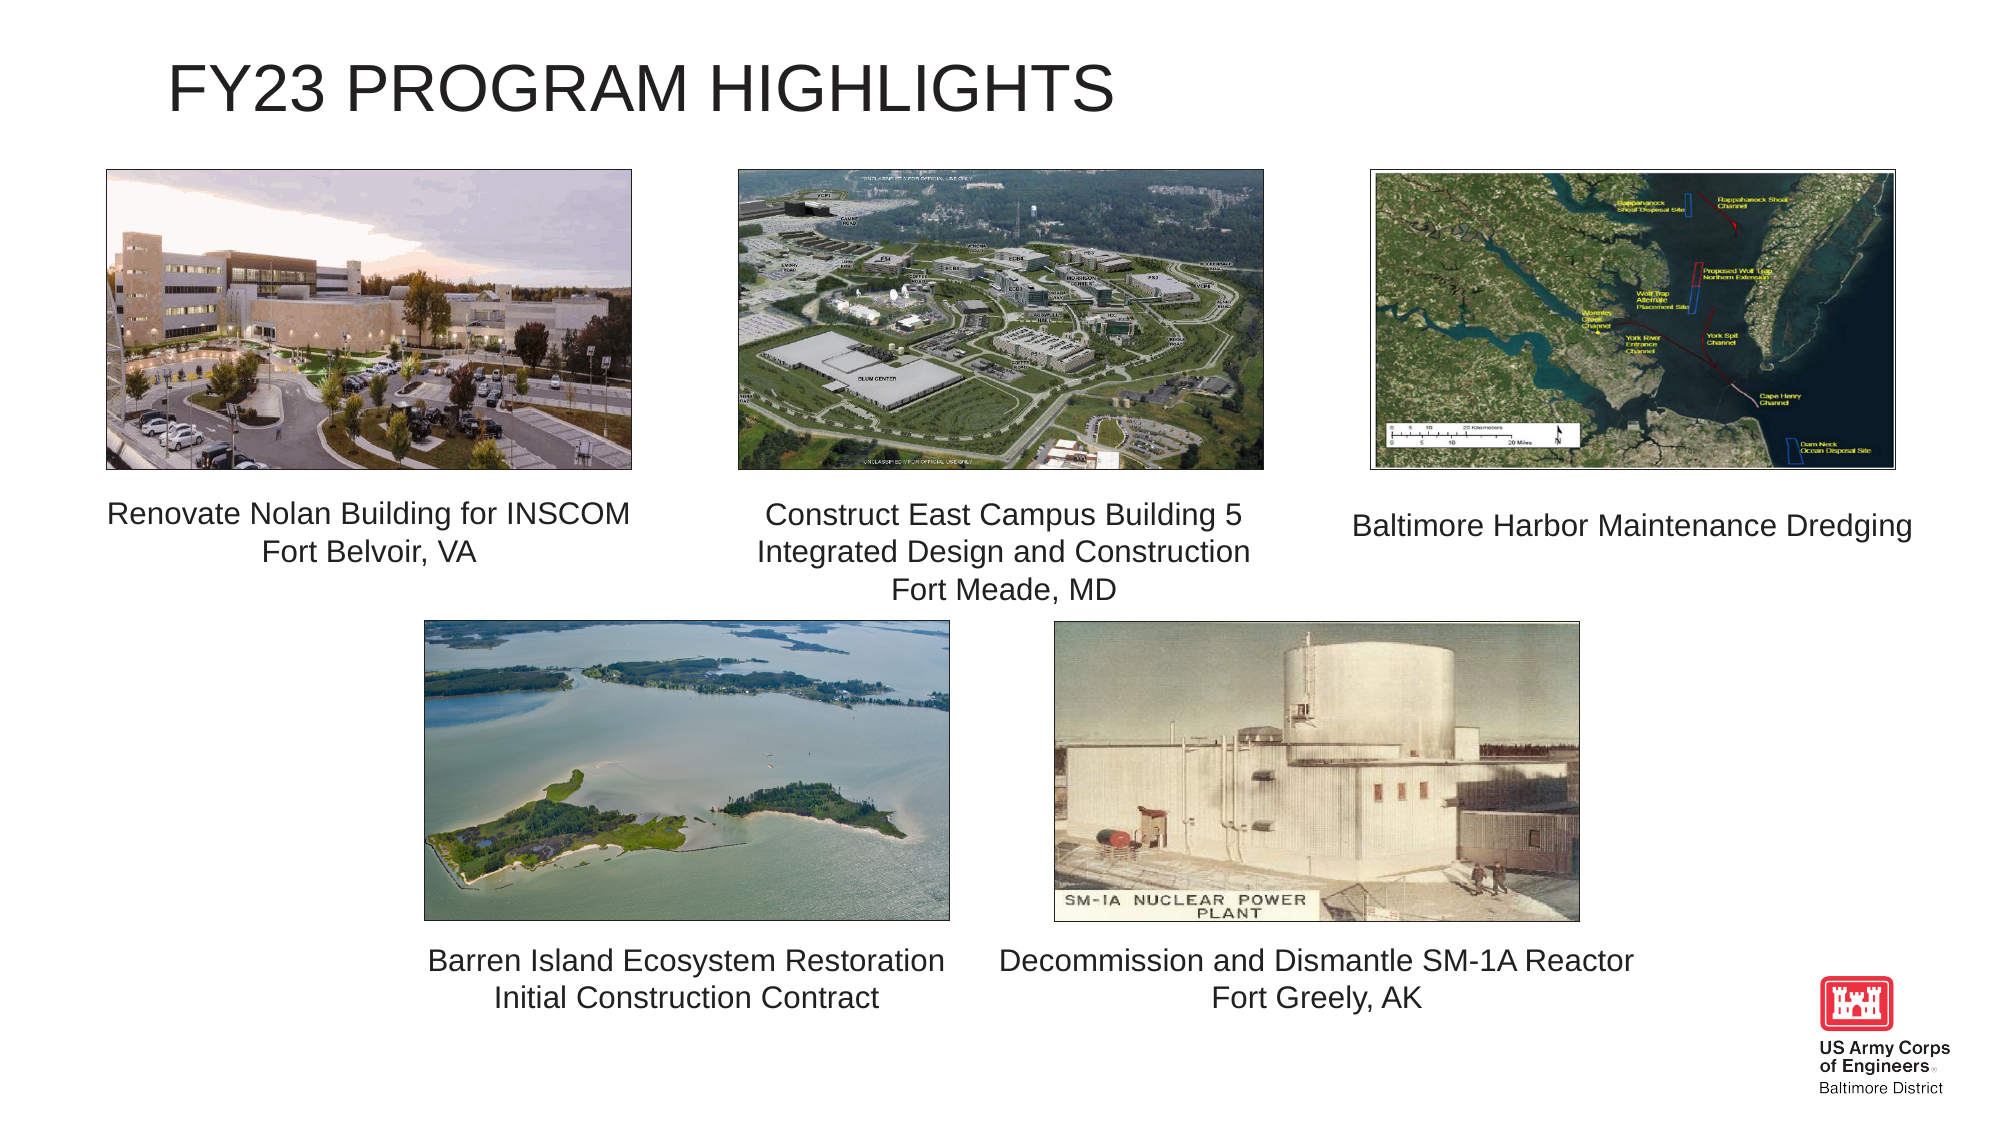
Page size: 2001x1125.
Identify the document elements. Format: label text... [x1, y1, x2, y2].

text_box Fy23 program highlights [167, 54, 1622, 142]
picture [423, 619, 950, 921]
picture [1054, 620, 1581, 922]
text_box Construct East Campus Building 5 Integrated Design and Construction Fort Meade, MD [504, 486, 1505, 614]
text_box Barren Island Ecosystem Restoration Initial Construction Contract [412, 932, 962, 1023]
text_box Decommission and Dismantle SM-1A Reactor Fort Greely, AK [984, 932, 1651, 1023]
picture [1370, 168, 1897, 470]
picture [1819, 976, 1950, 1097]
picture [737, 168, 1264, 470]
text_box Renovate Nolan Building for INSCOM Fort Belvoir, VA [92, 485, 647, 576]
picture [105, 168, 632, 470]
text_box Baltimore Harbor Maintenance Dredging [1337, 497, 1930, 550]
